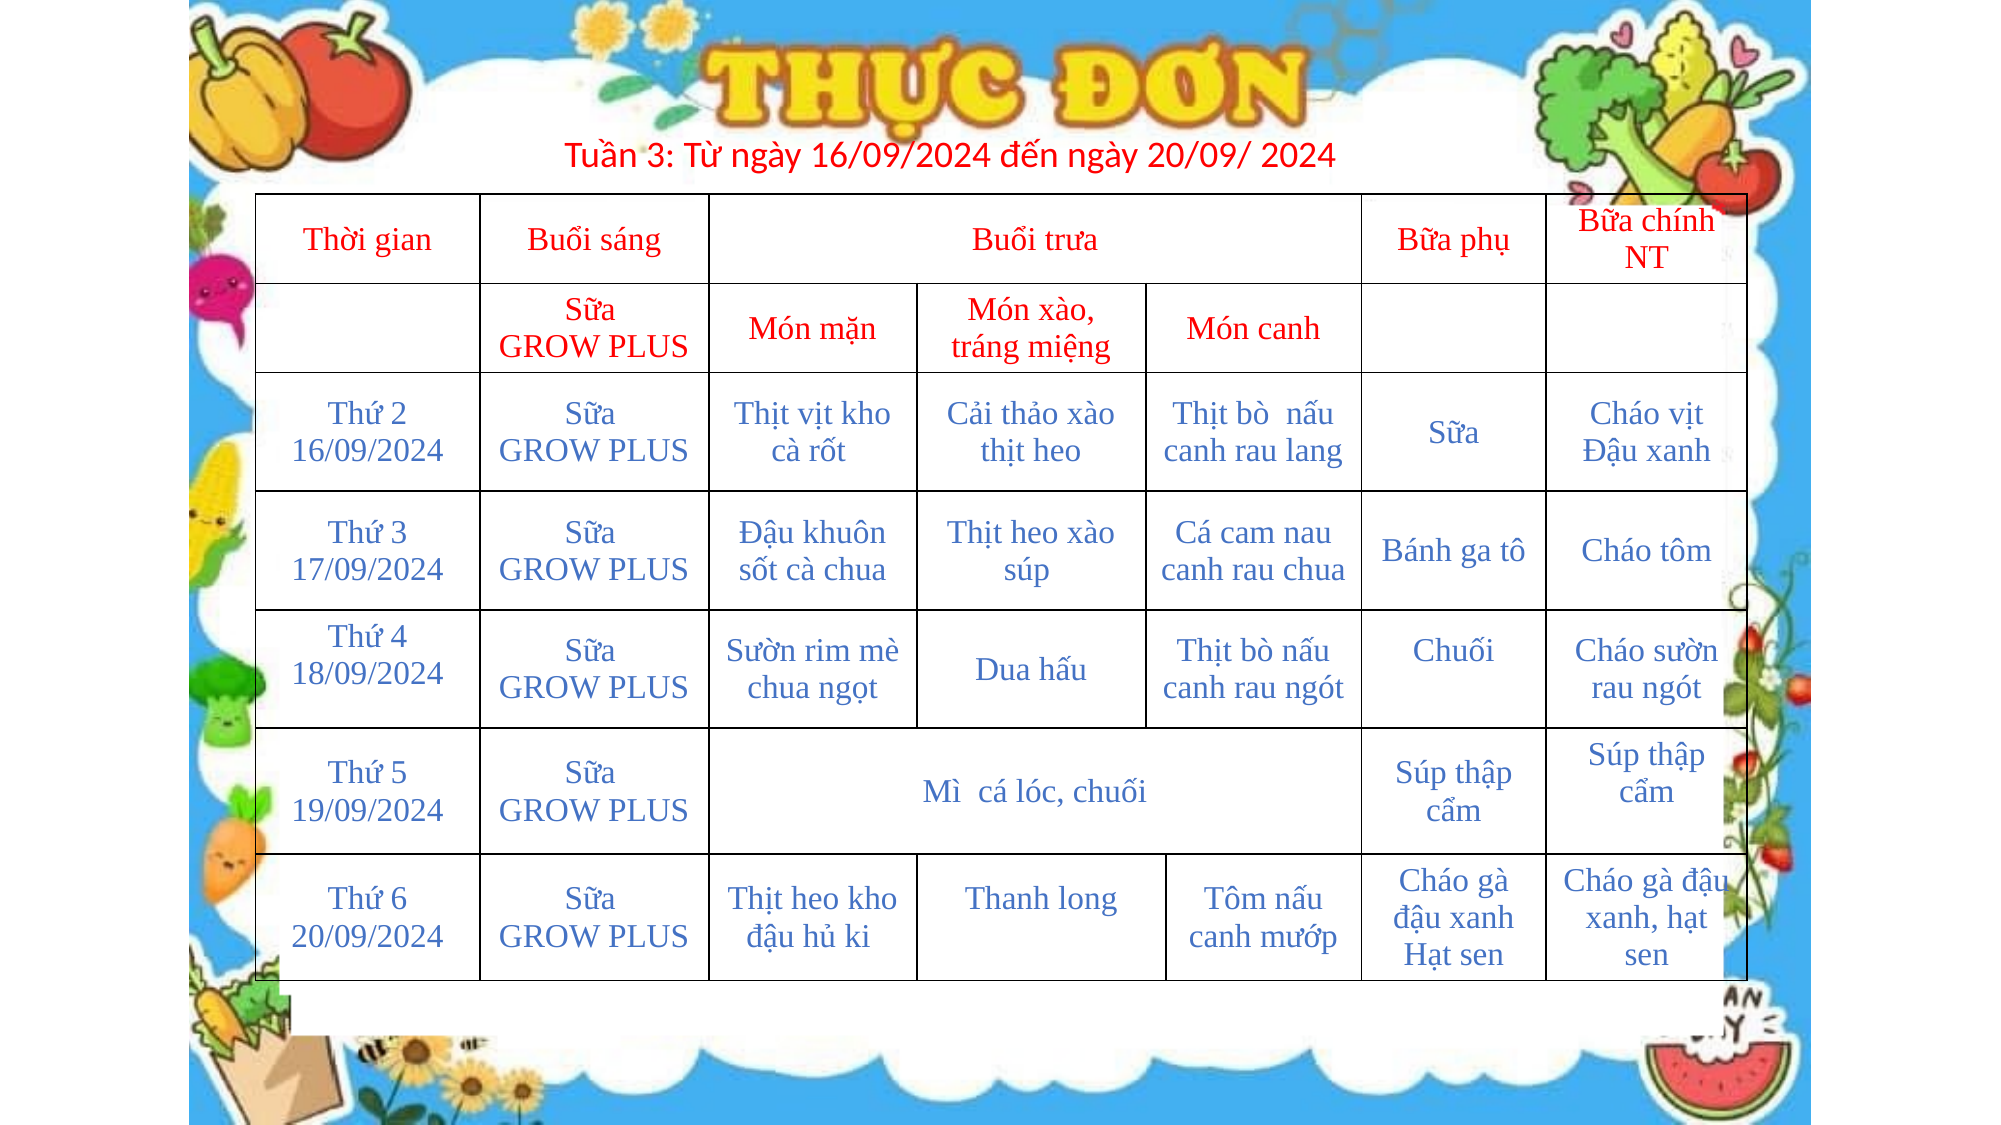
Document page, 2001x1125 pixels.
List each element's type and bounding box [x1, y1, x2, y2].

picture [189, 0, 1811, 1125]
